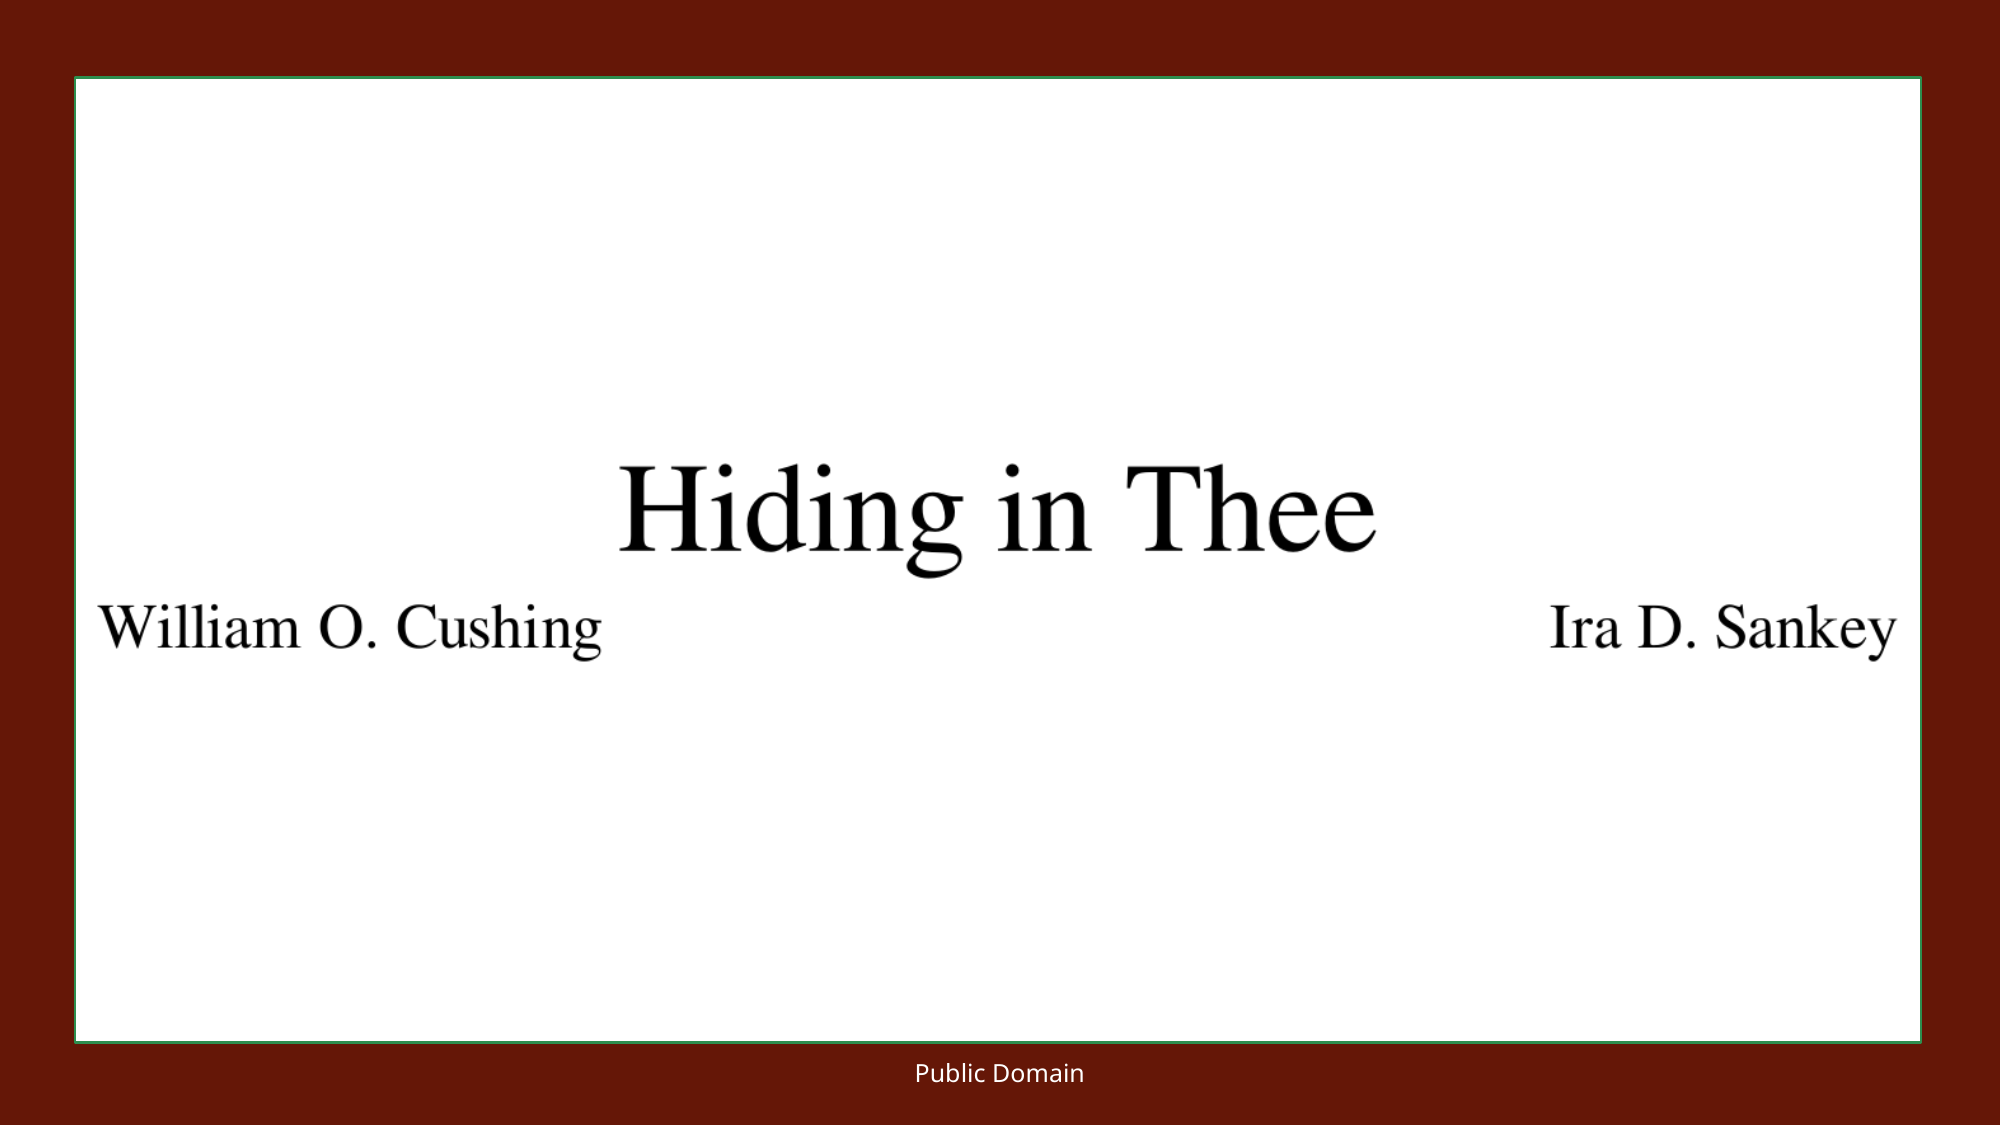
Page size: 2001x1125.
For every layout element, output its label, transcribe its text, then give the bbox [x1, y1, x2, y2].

text_box [74, 76, 1922, 1044]
picture [97, 451, 1899, 669]
footer Public Domain [662, 1044, 1338, 1103]
